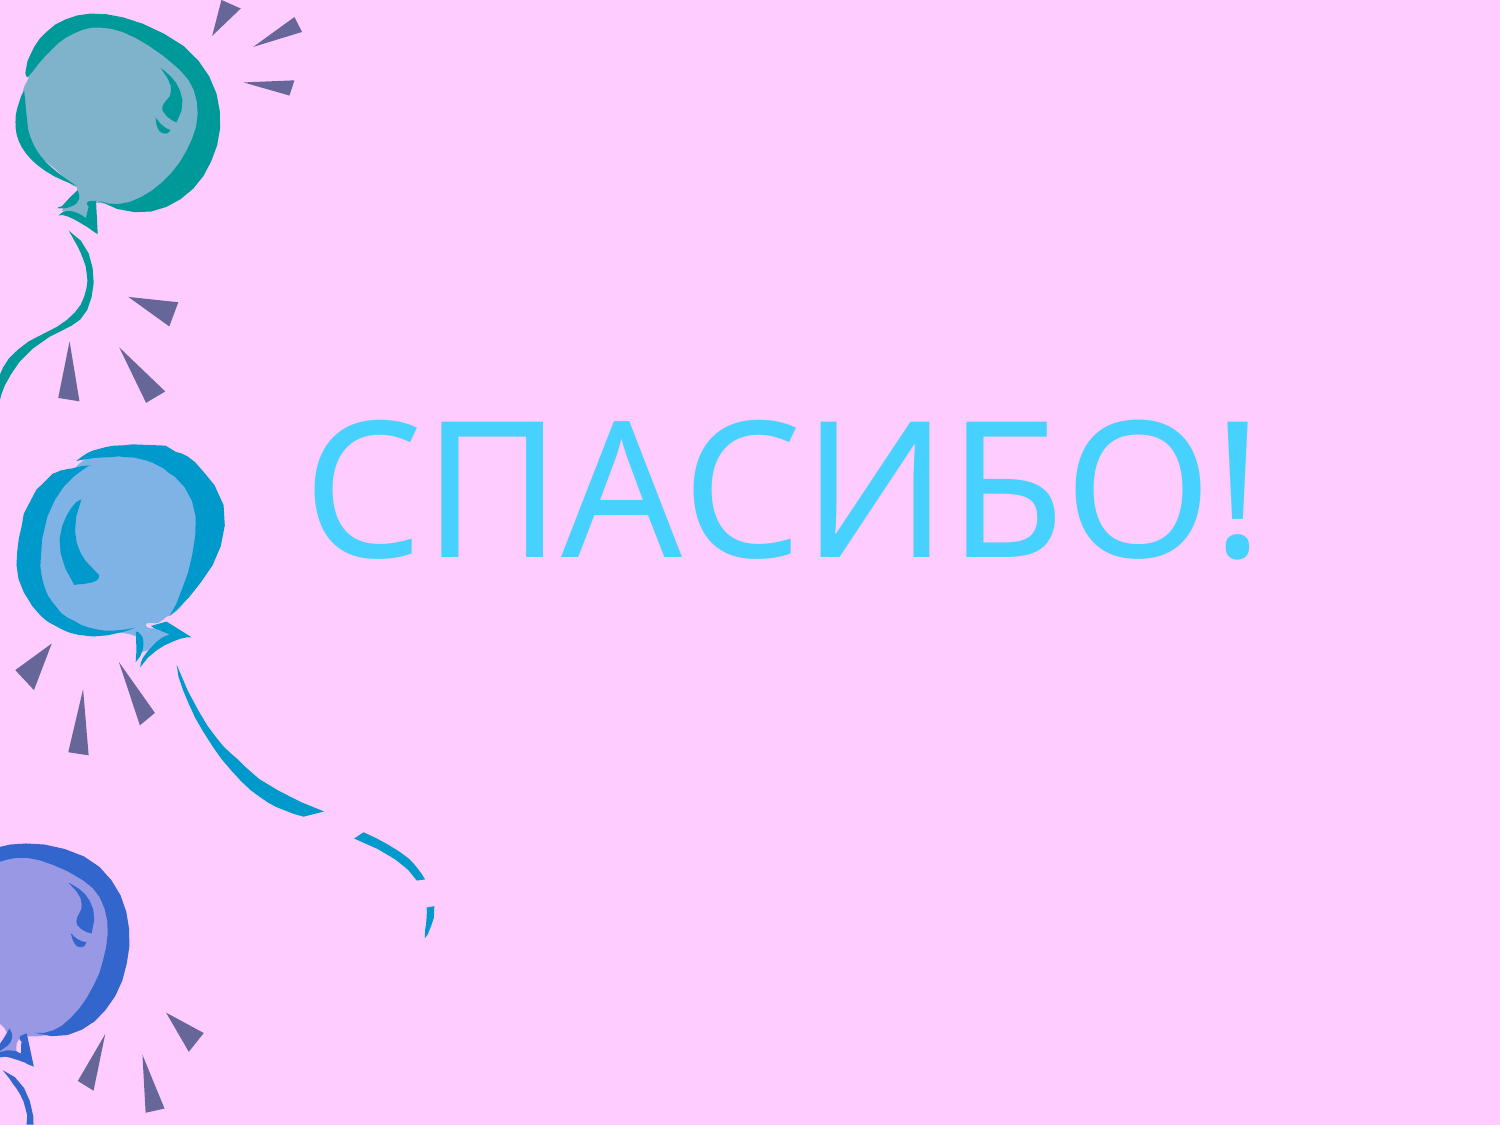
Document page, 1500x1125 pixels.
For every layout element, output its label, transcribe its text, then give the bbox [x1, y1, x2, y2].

list СПАСИБО! [74, 62, 1426, 994]
